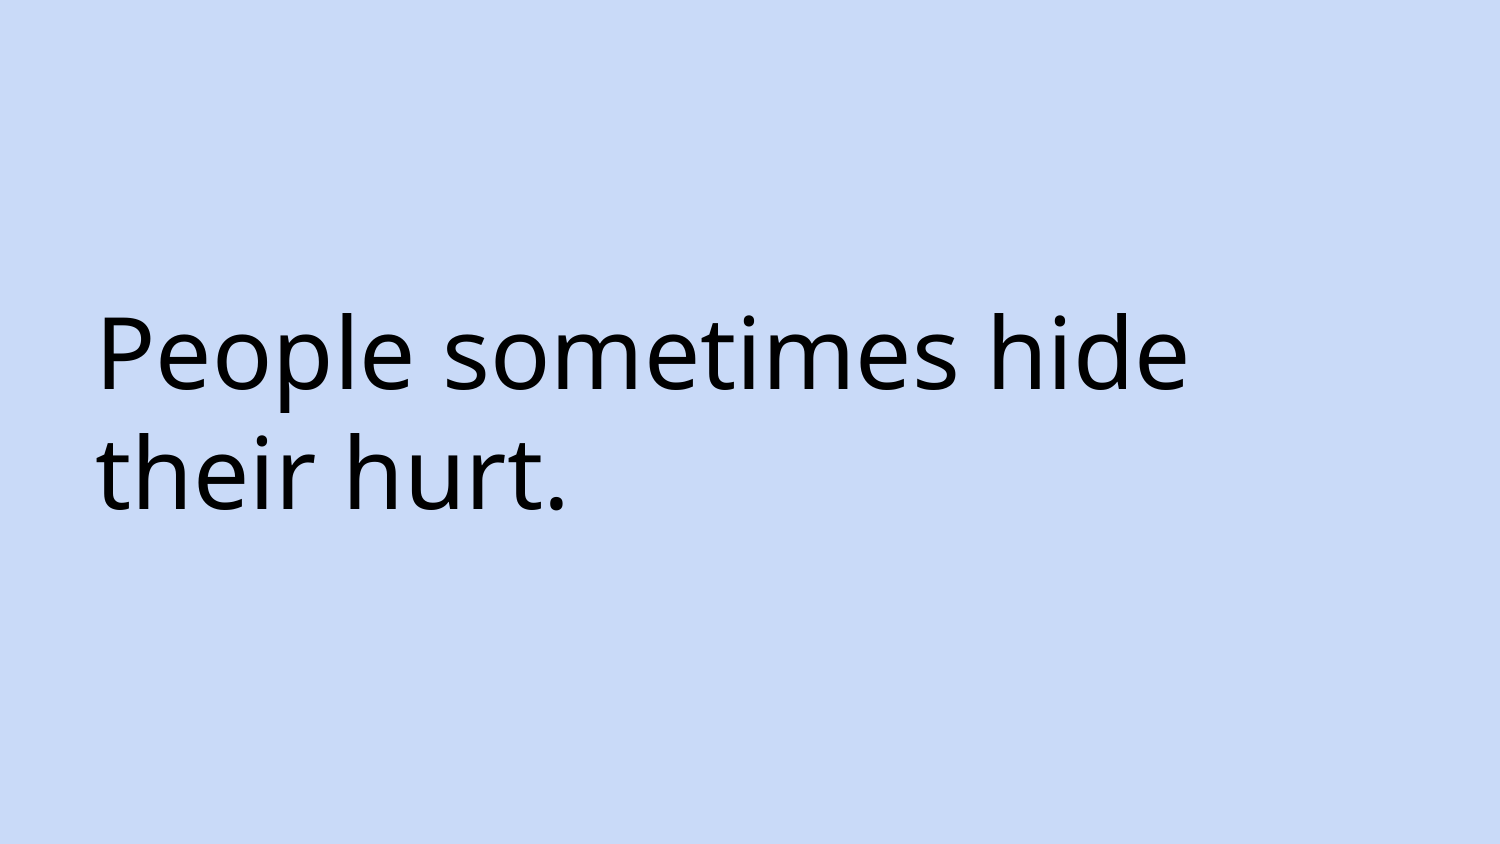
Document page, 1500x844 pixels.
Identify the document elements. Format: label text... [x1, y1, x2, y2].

title People sometimes hide their hurt. [80, 73, 1428, 745]
